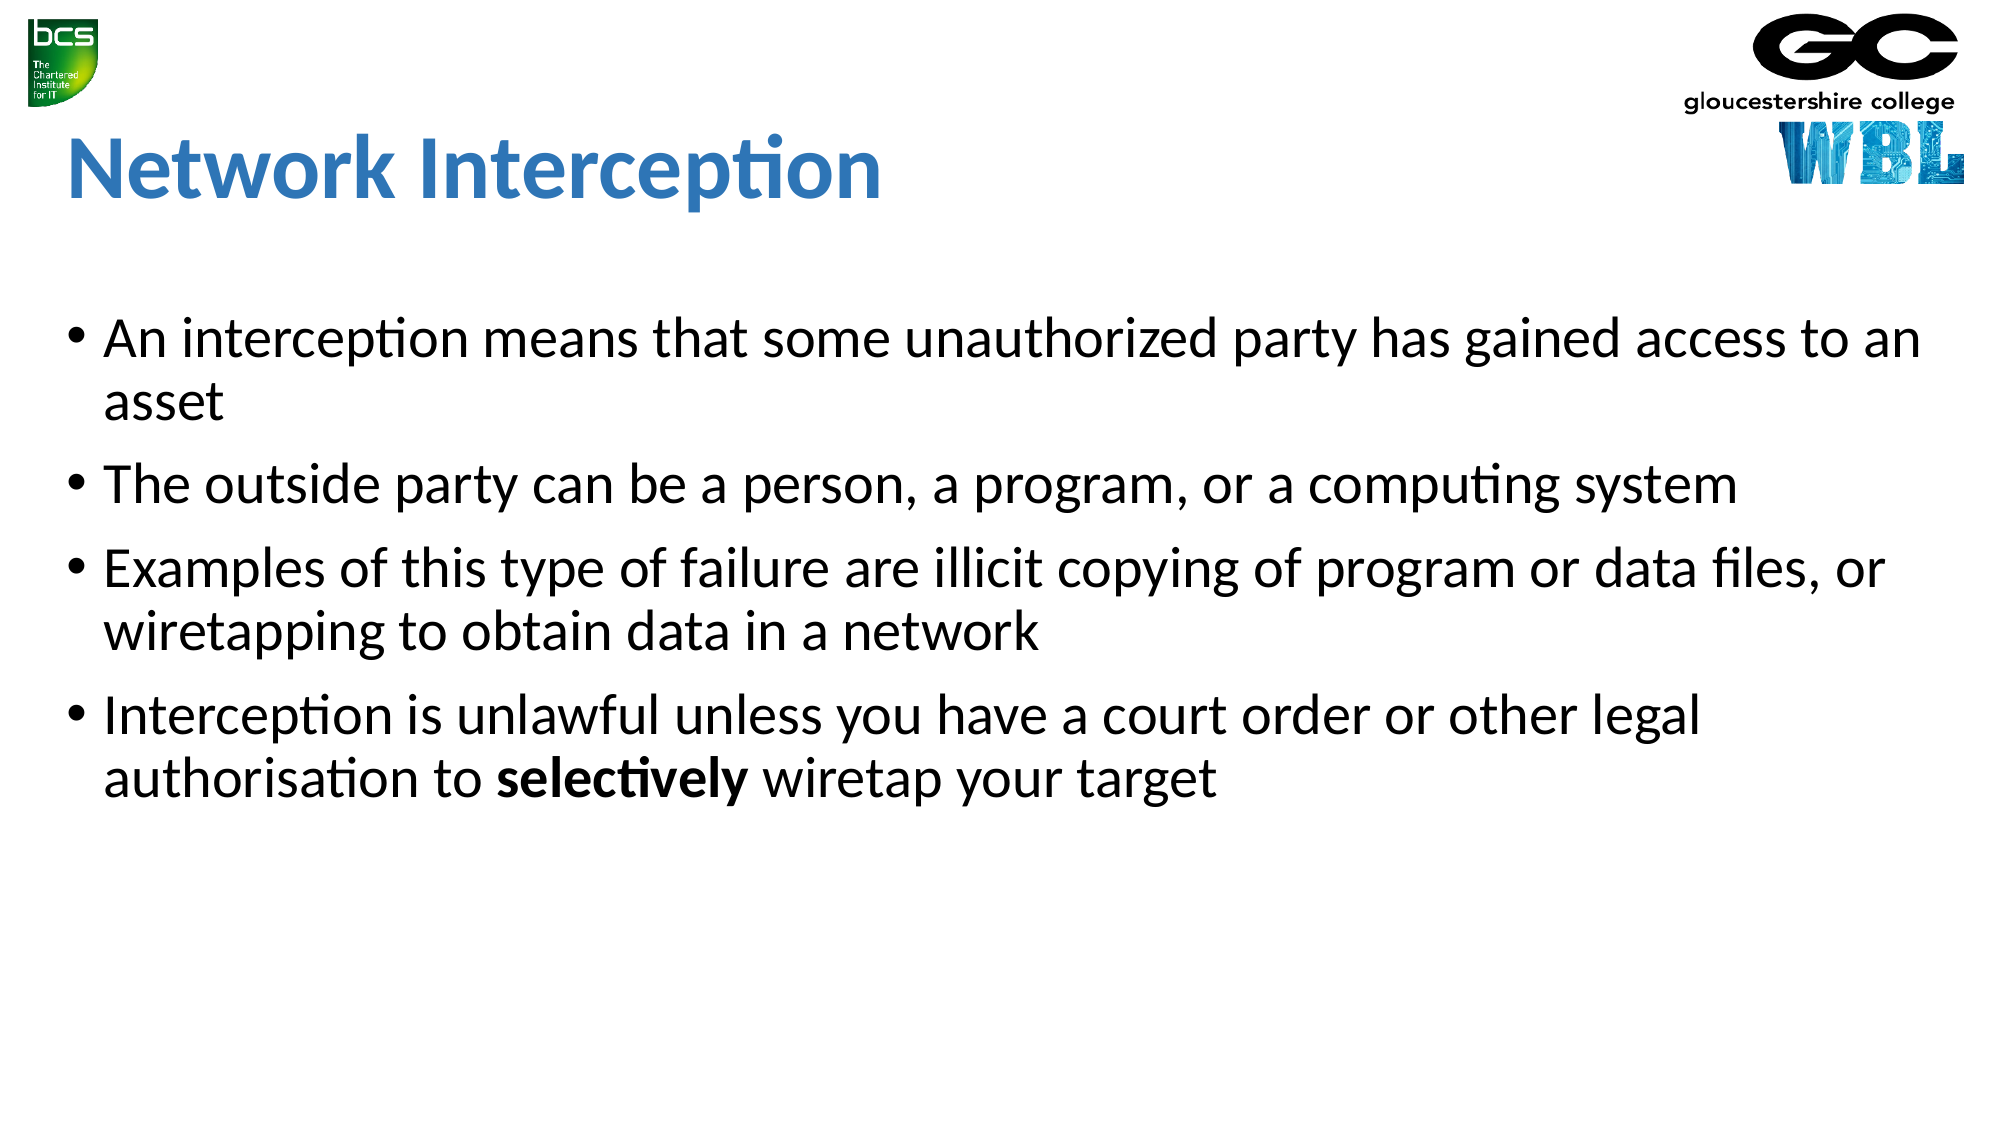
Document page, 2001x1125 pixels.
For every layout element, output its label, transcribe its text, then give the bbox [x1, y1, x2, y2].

title Network Interception [51, 59, 1953, 278]
picture [1674, 5, 1964, 155]
picture [28, 19, 98, 107]
picture [1953, 163, 1959, 172]
list An interception means that some unauthorized party has gained access to an asset The outside party can be a person, a program, or a computing system Examples of this type of failure are illicit copying of program or data files, or wiretapping to obtain data in a network Interception is unlawful unless you have a court order or other legal authorisation to selectively wiretap your target [51, 299, 1953, 1110]
